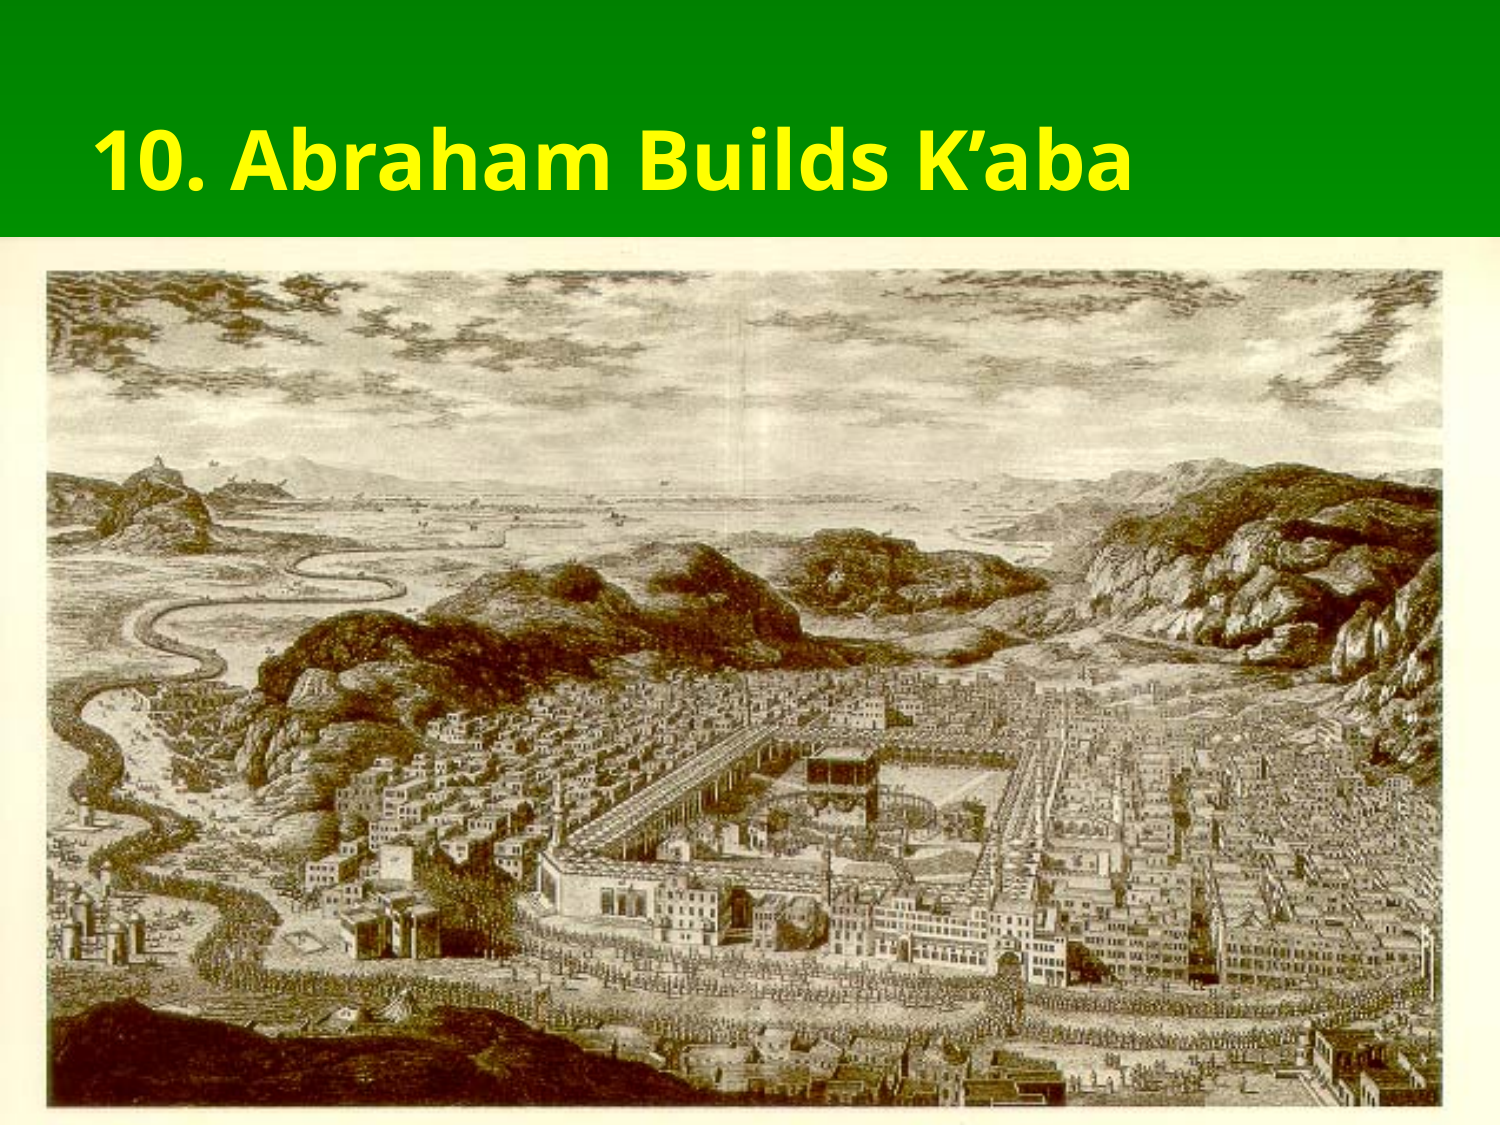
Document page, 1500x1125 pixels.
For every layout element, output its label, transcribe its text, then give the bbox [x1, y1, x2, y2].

picture [0, 237, 1500, 1125]
title 10. Abraham Builds K’aba [74, 39, 1451, 235]
